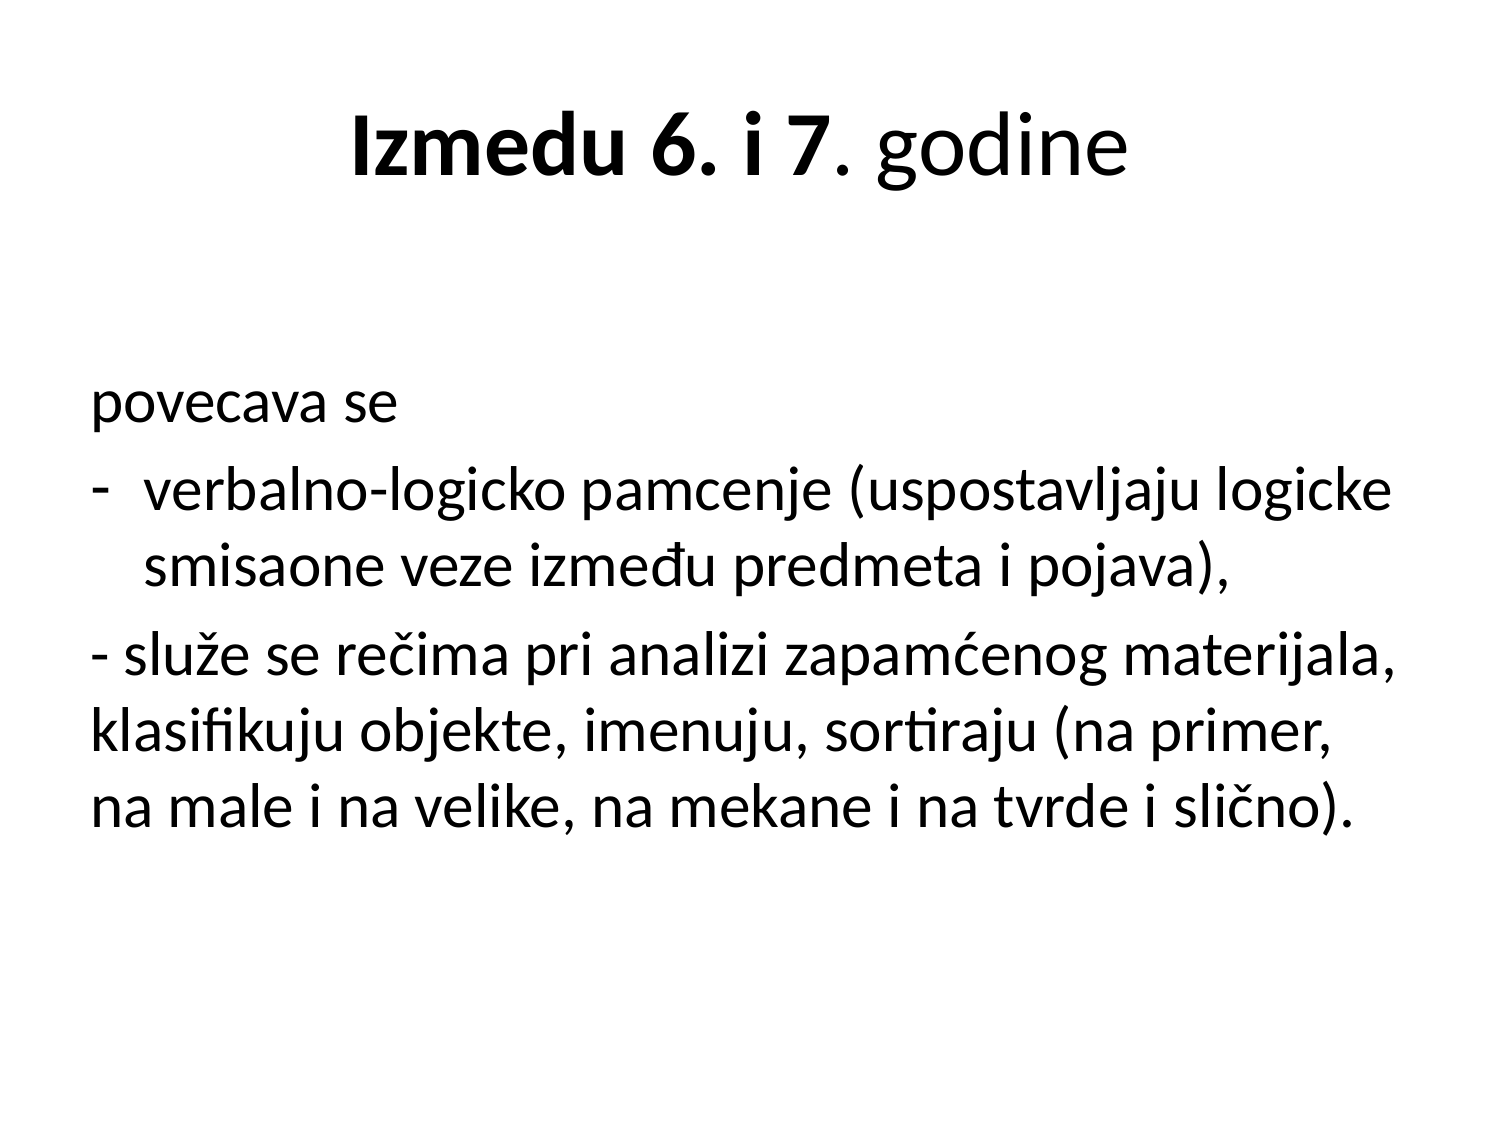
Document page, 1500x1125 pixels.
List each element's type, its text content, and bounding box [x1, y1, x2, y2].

list povecava se verbalno-logicko pamcenje (uspostavljaju logicke smisaone veze između predmeta i pojava), - služe se rečima pri analizi zapamćenog materijala, klasifikuju objekte, imenuju, sortiraju (na primer, na male i na velike, na mekane i na tvrde i slično). [75, 262, 1425, 1005]
title Izmedu 6. i 7. godine [75, 45, 1425, 233]
